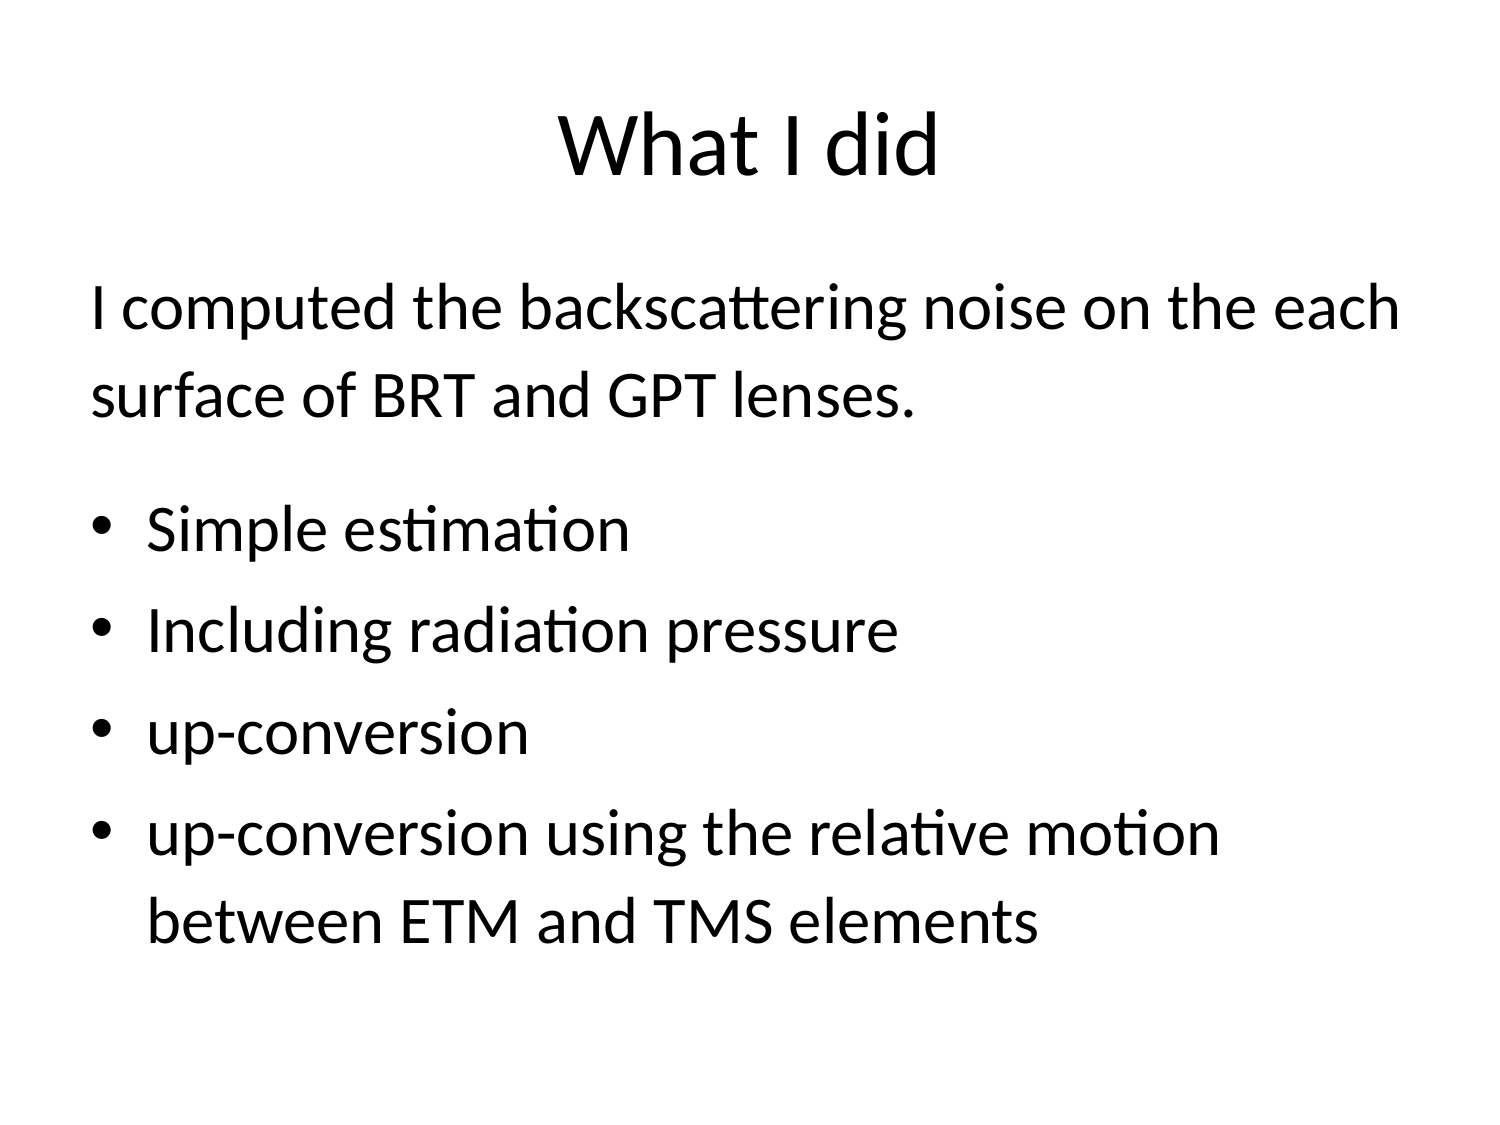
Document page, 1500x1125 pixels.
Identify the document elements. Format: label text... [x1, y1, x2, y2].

title What I did [75, 45, 1425, 233]
list I computed the backscattering noise on the each surface of BRT and GPT lenses. Simple estimation Including radiation pressure up-conversion up-conversion using the relative motion between ETM and TMS elements [75, 247, 1425, 1100]
